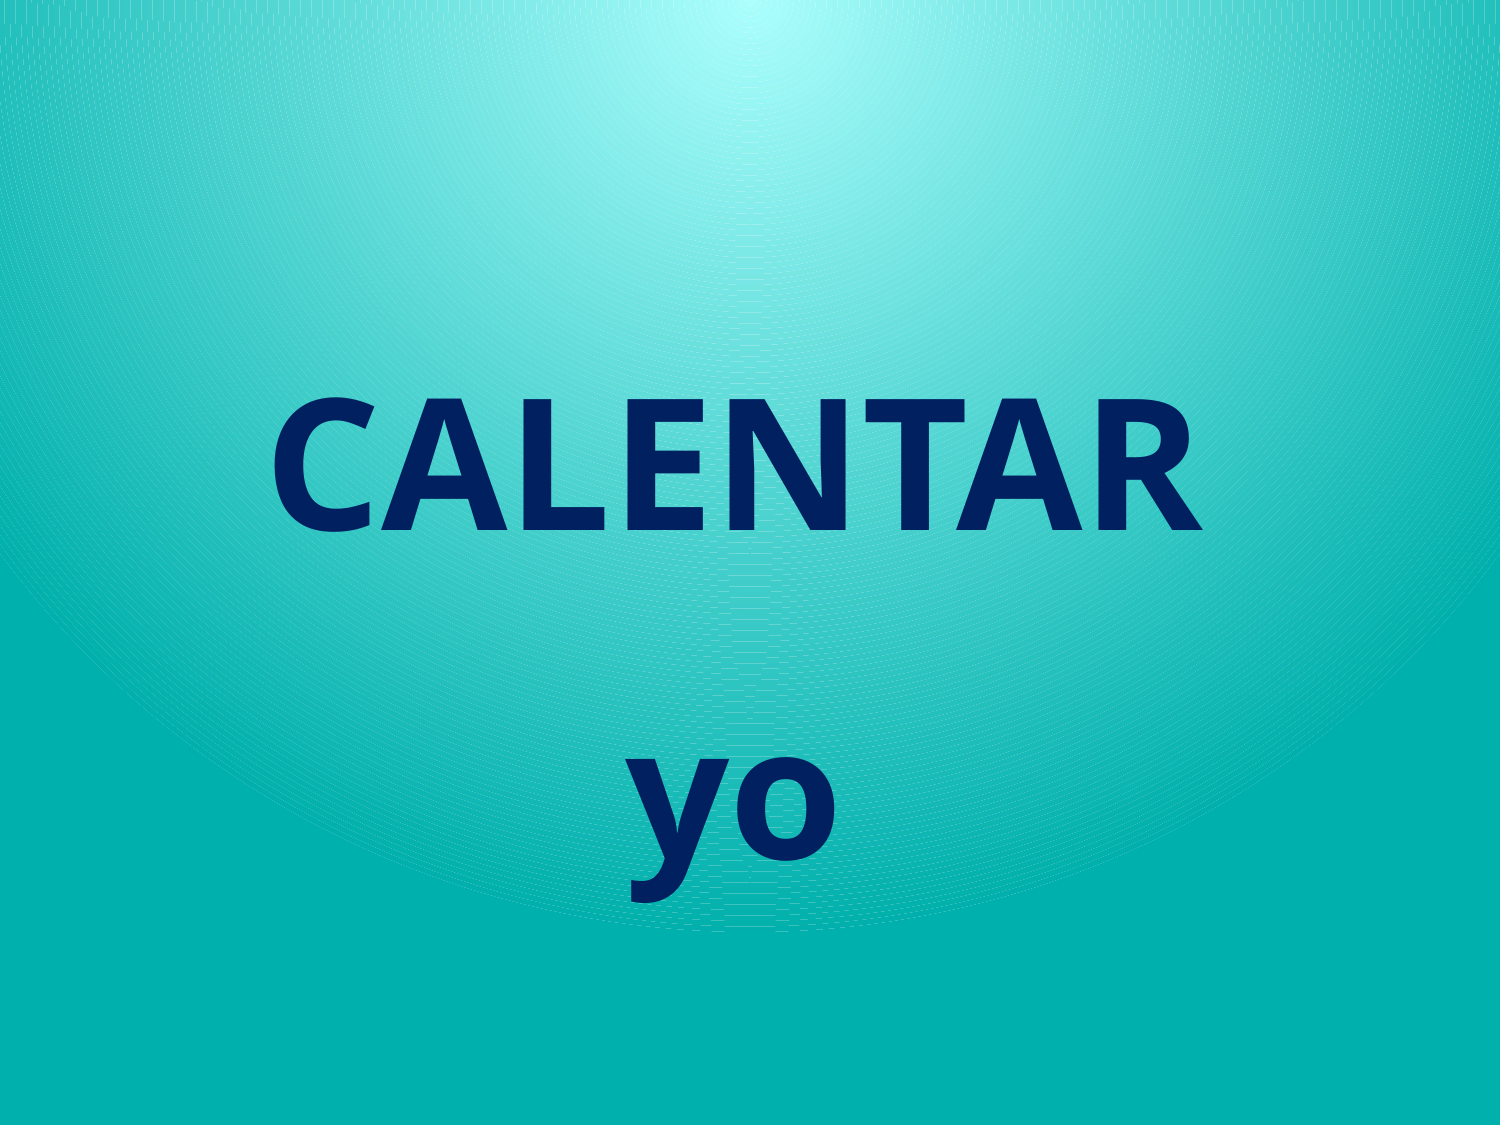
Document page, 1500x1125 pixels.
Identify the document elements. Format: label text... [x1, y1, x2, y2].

text_box CALENTAR yo [166, 229, 1303, 904]
